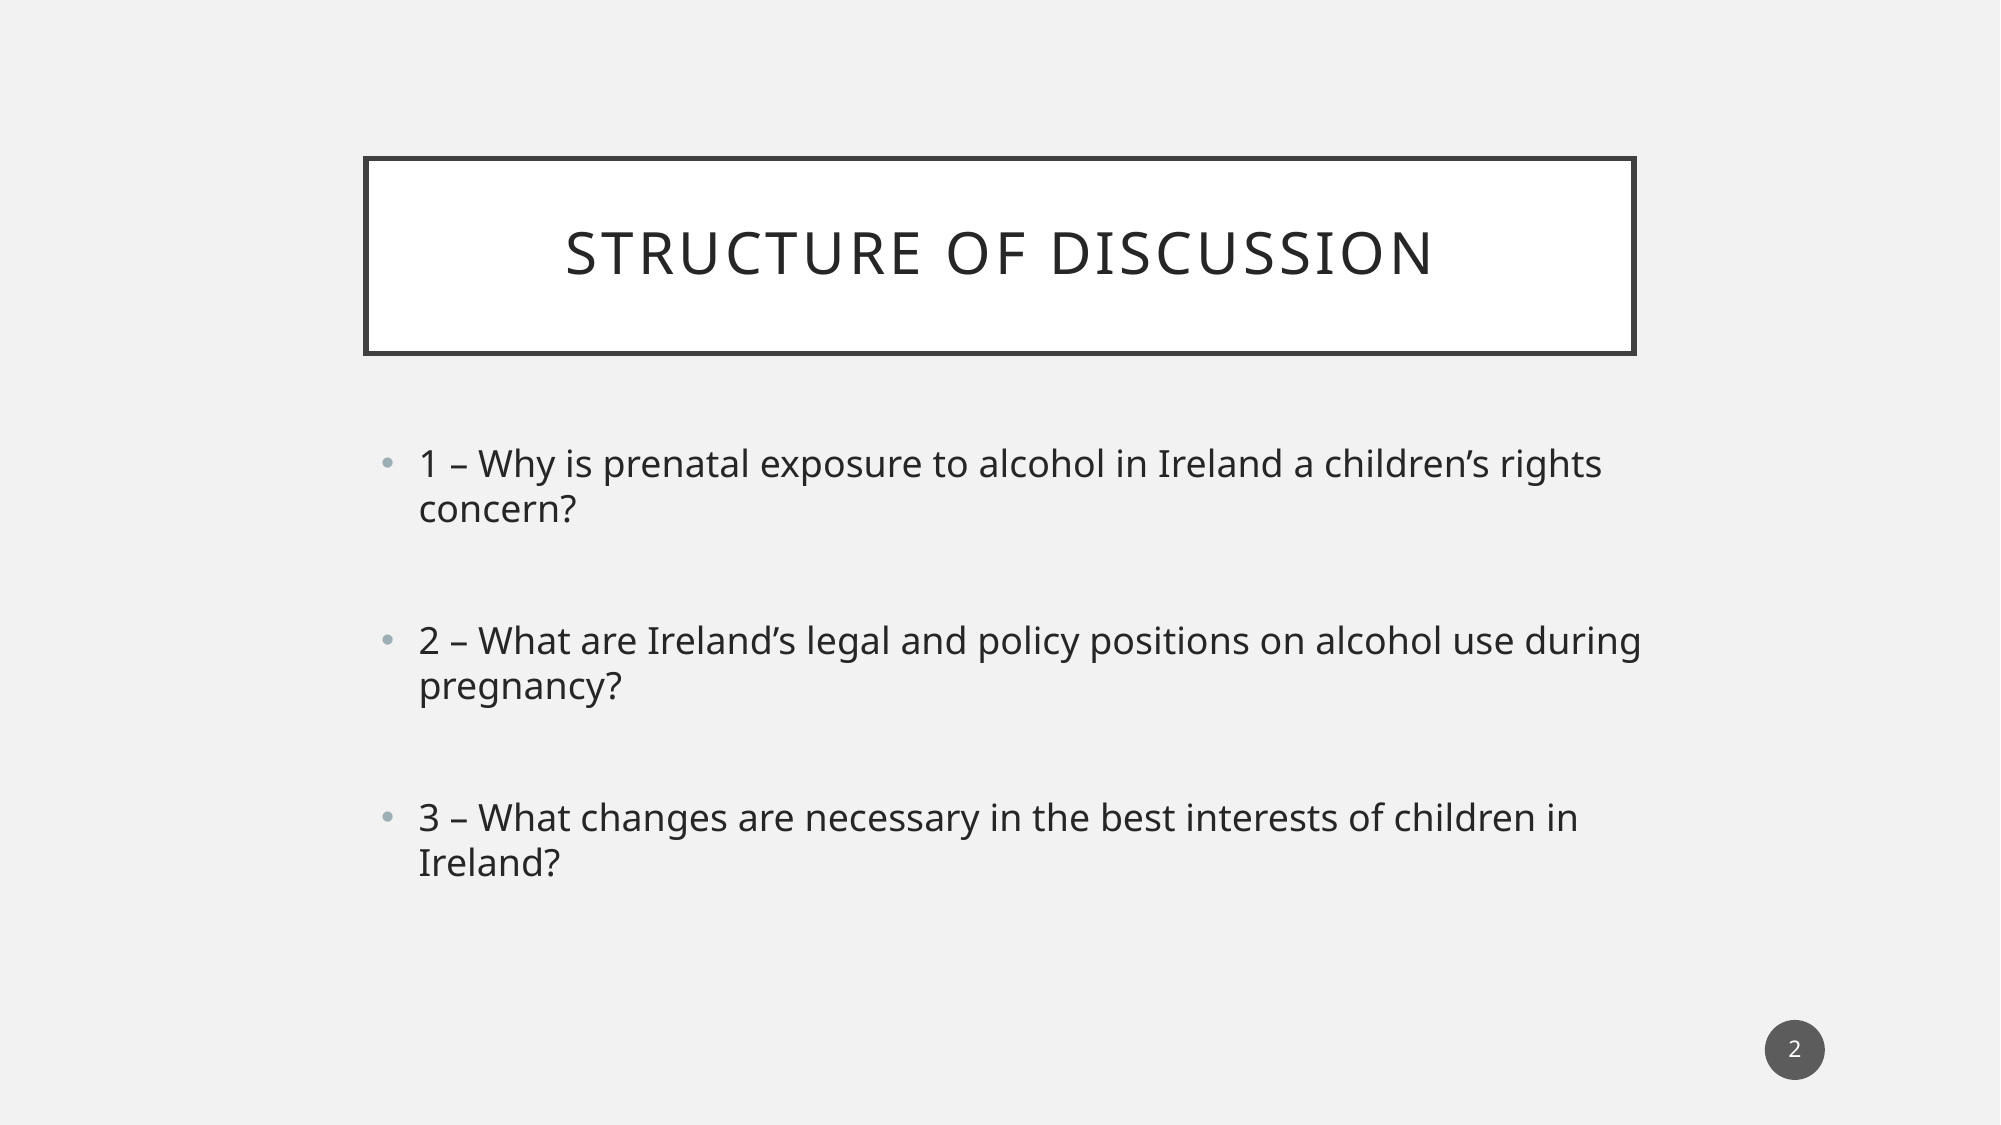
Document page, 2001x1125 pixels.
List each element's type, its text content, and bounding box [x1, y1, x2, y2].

slide_number 2 [1764, 1019, 1825, 1080]
title Structure of Discussion [363, 156, 1637, 356]
list 1 – Why is prenatal exposure to alcohol in Ireland a children’s rights concern? 2 – What are Ireland’s legal and policy positions on alcohol use during pregnancy? 3 – What changes are necessary in the best interests of children in Ireland? [366, 432, 1668, 942]
